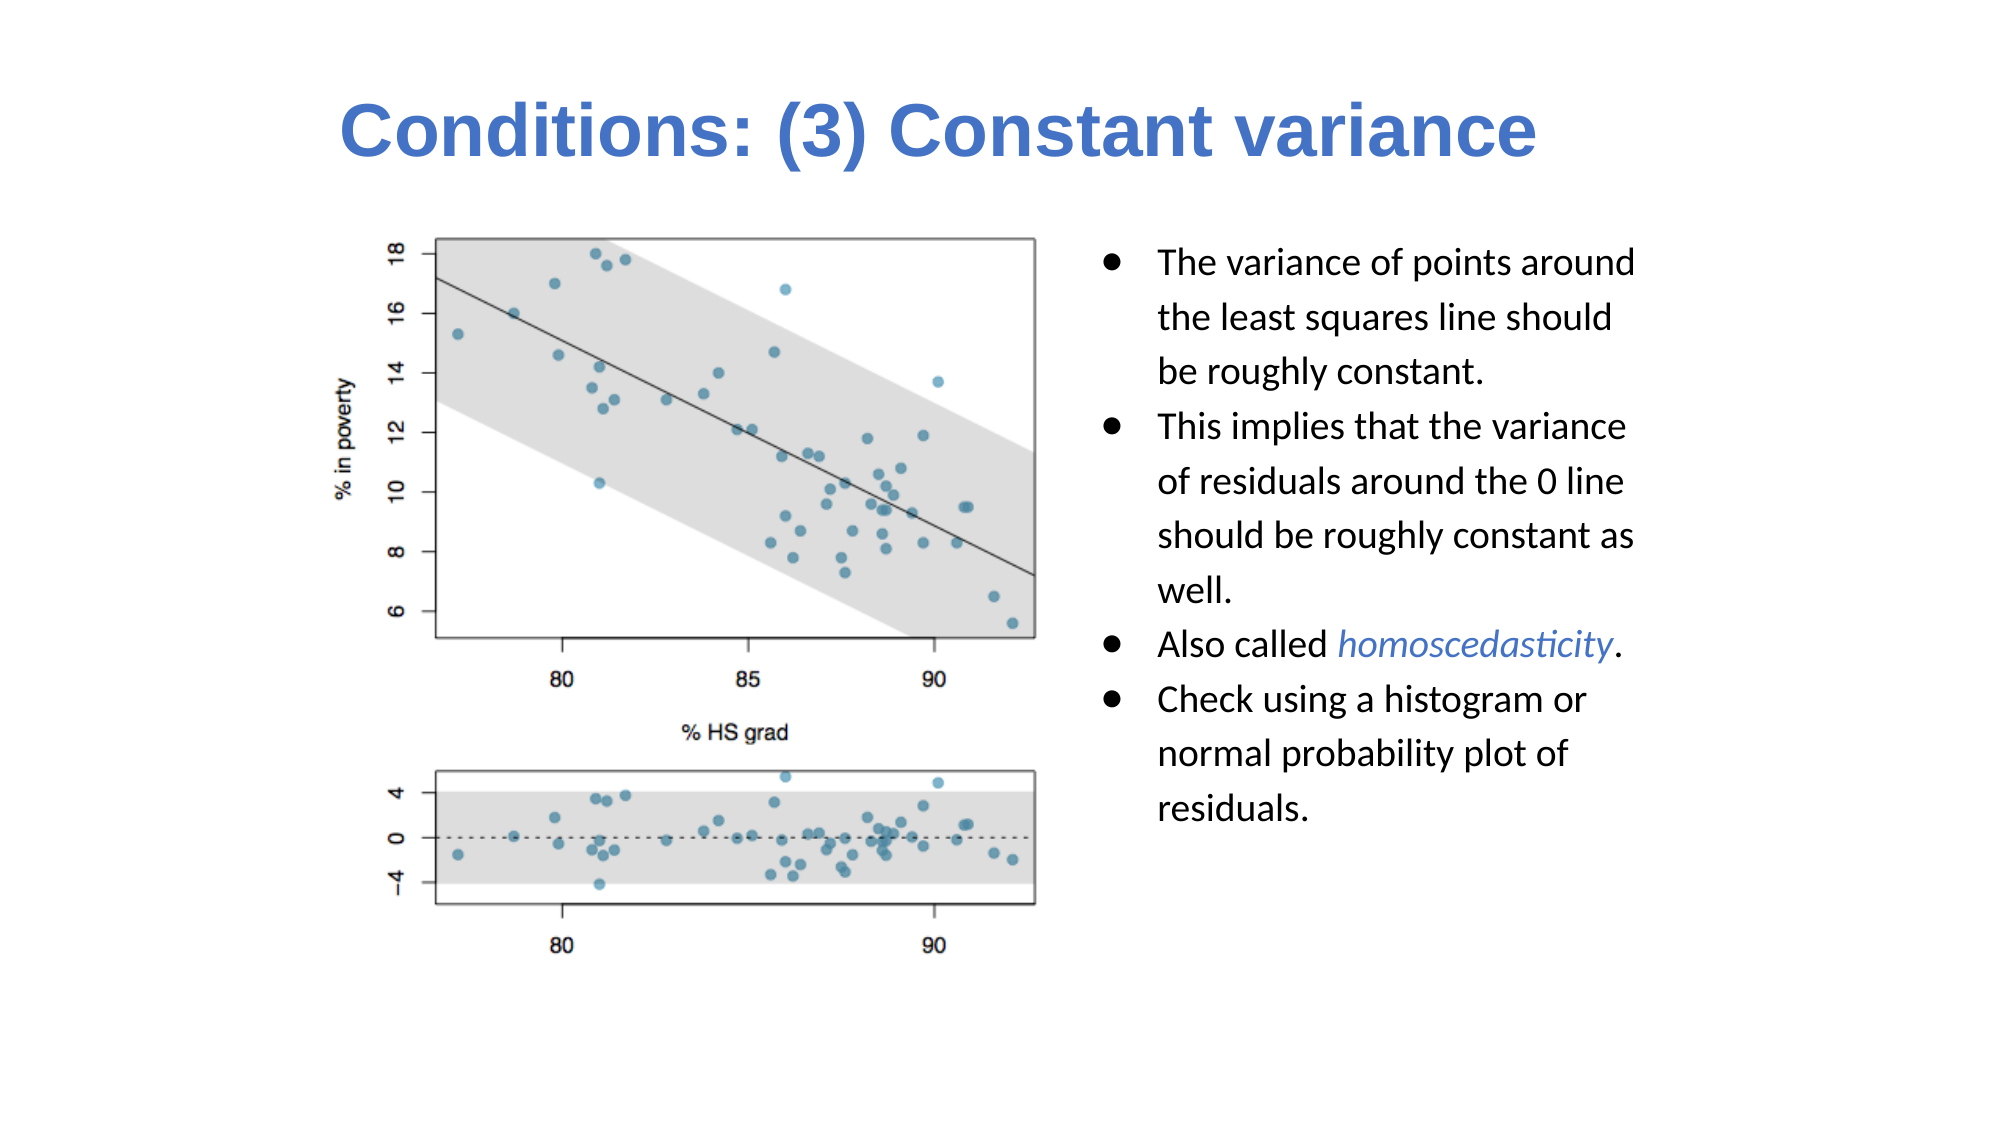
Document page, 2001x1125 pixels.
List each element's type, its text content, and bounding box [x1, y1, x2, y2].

title Conditions: (3) Constant variance [324, 0, 1675, 188]
picture [324, 230, 1046, 972]
list The variance of points around the least squares line should be roughly constant. This implies that the variance of residuals around the 0 line should be roughly constant as well. Also called homoscedasticity. Check using a histogram or normal probability plot of residuals. [1067, 214, 1675, 893]
